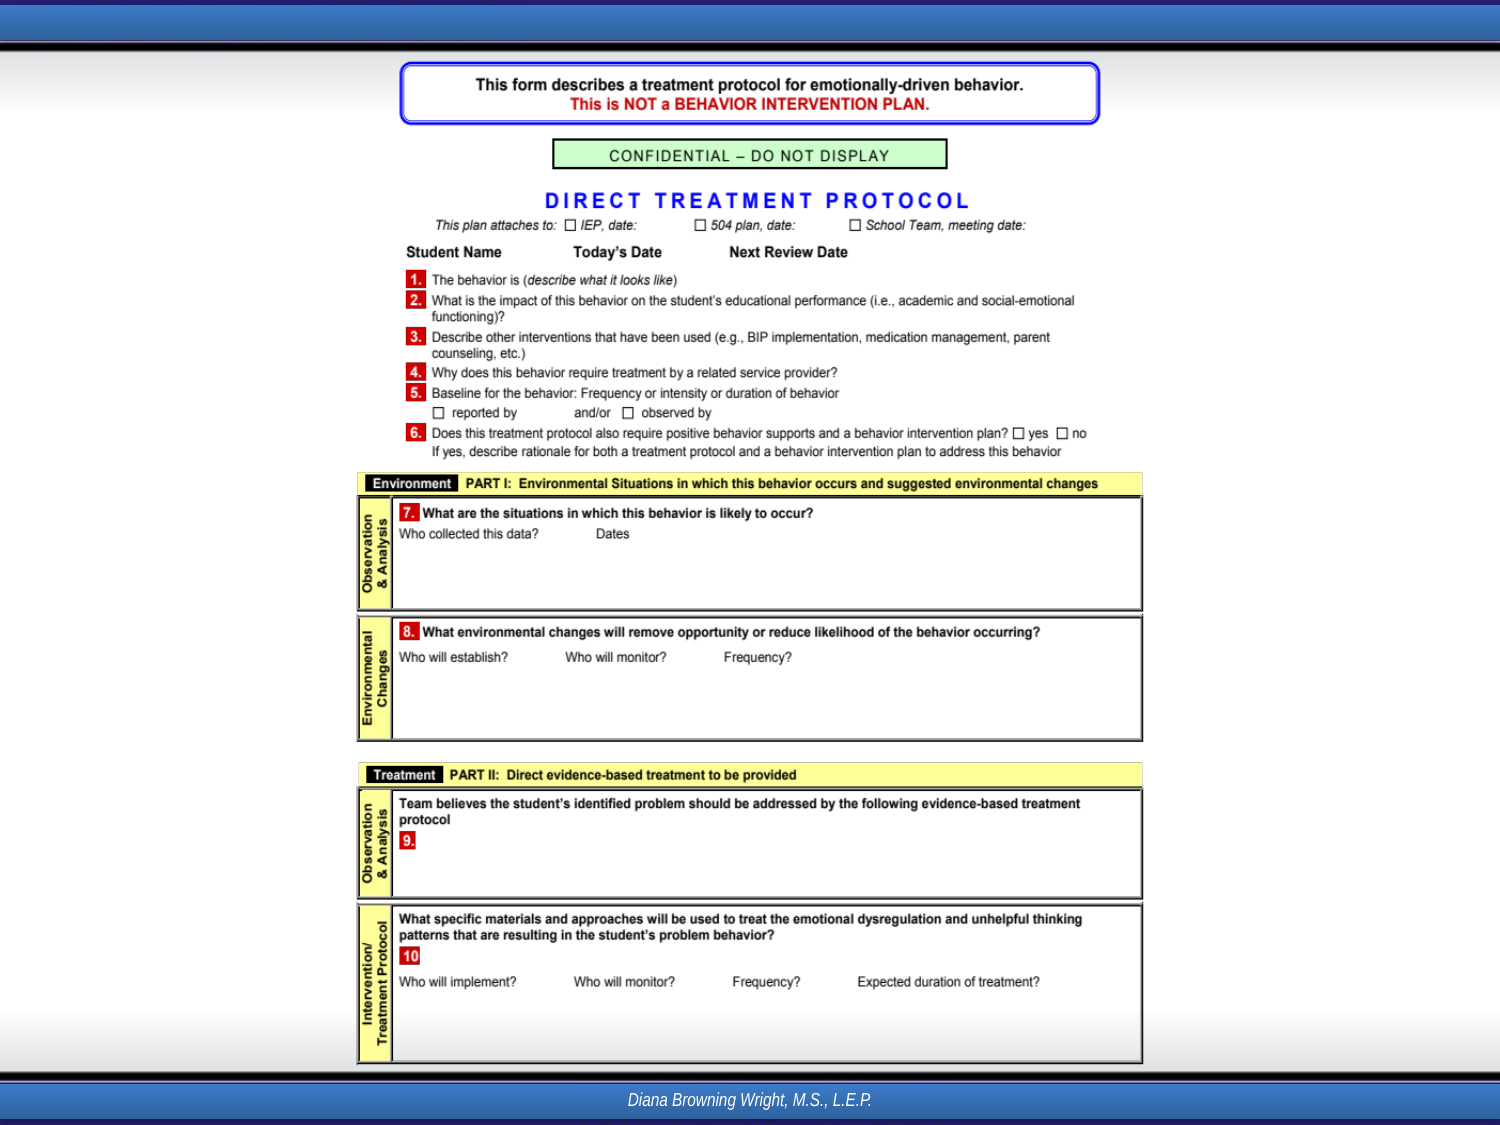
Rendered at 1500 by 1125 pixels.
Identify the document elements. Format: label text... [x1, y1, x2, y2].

footer Diana Browning Wright, M.S., L.E.P. [496, 1081, 1004, 1125]
picture [0, 1119, 496, 1125]
picture [0, 0, 1500, 1085]
picture [1004, 1119, 1500, 1125]
